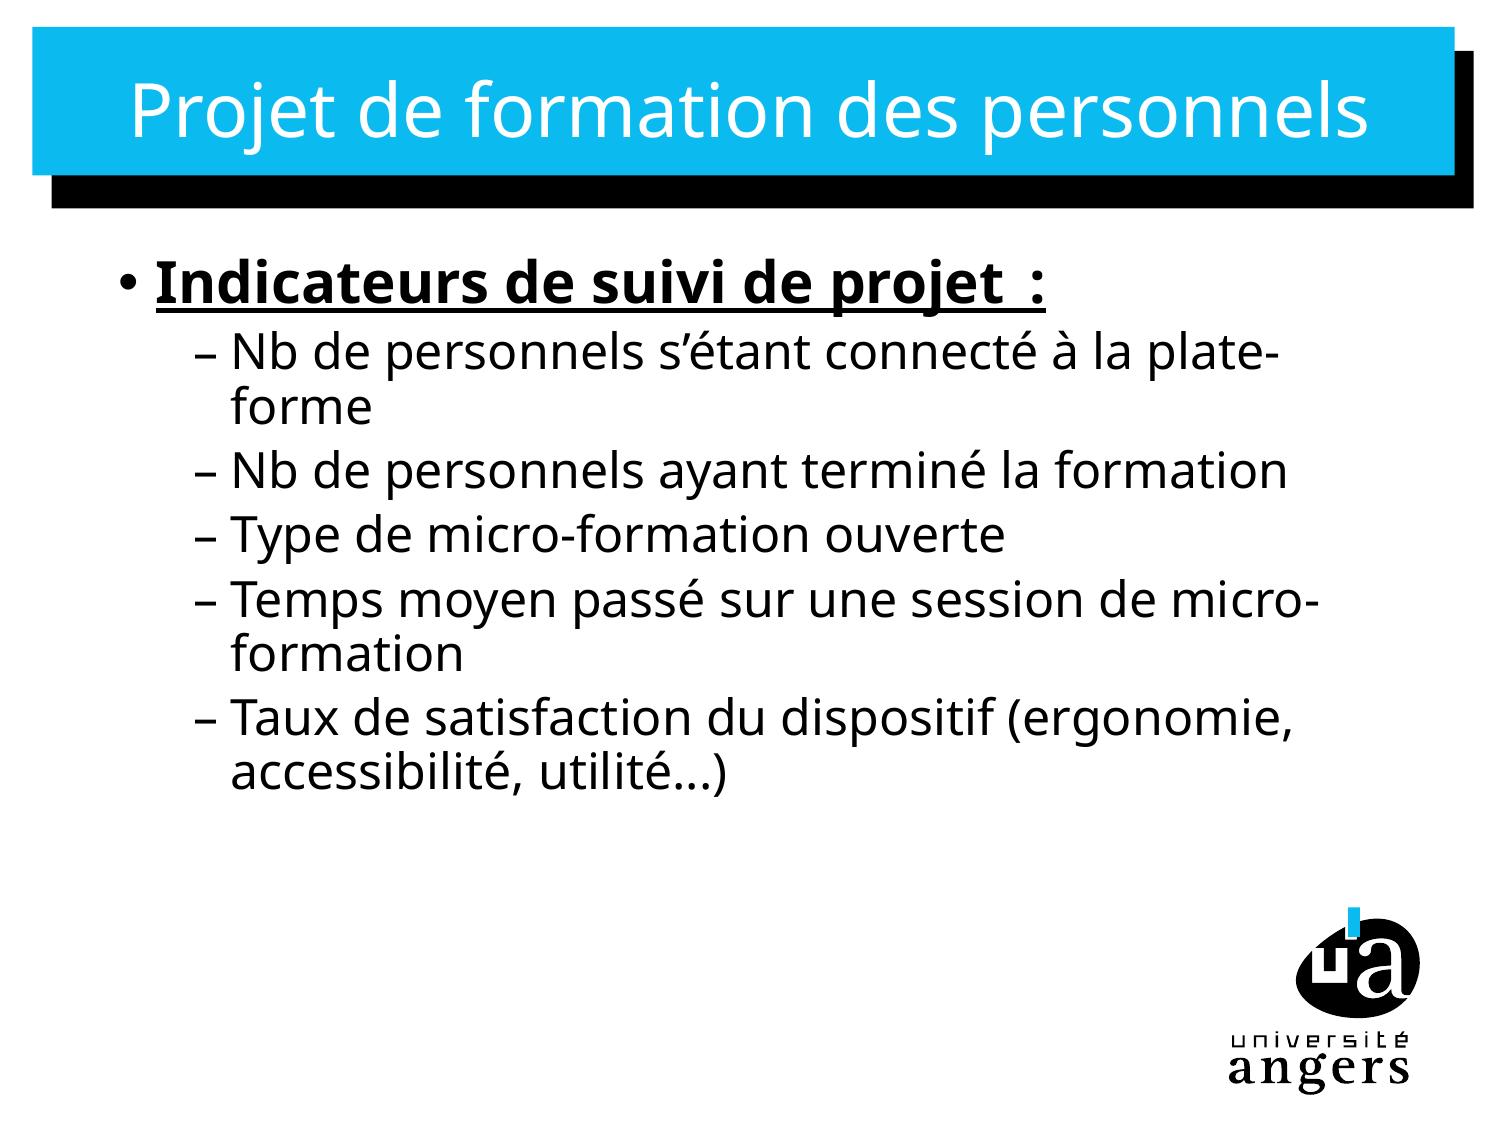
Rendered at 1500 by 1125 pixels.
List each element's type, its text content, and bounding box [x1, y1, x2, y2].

title Projet de formation des personnels [103, 50, 1397, 176]
list Indicateurs de suivi de projet : Nb de personnels s’étant connecté à la plate-forme Nb de personnels ayant terminé la formation Type de micro-formation ouverte Temps moyen passé sur une session de micro-formation Taux de satisfaction du dispositif (ergonomie, accessibilité, utilité...) [103, 246, 1397, 1014]
